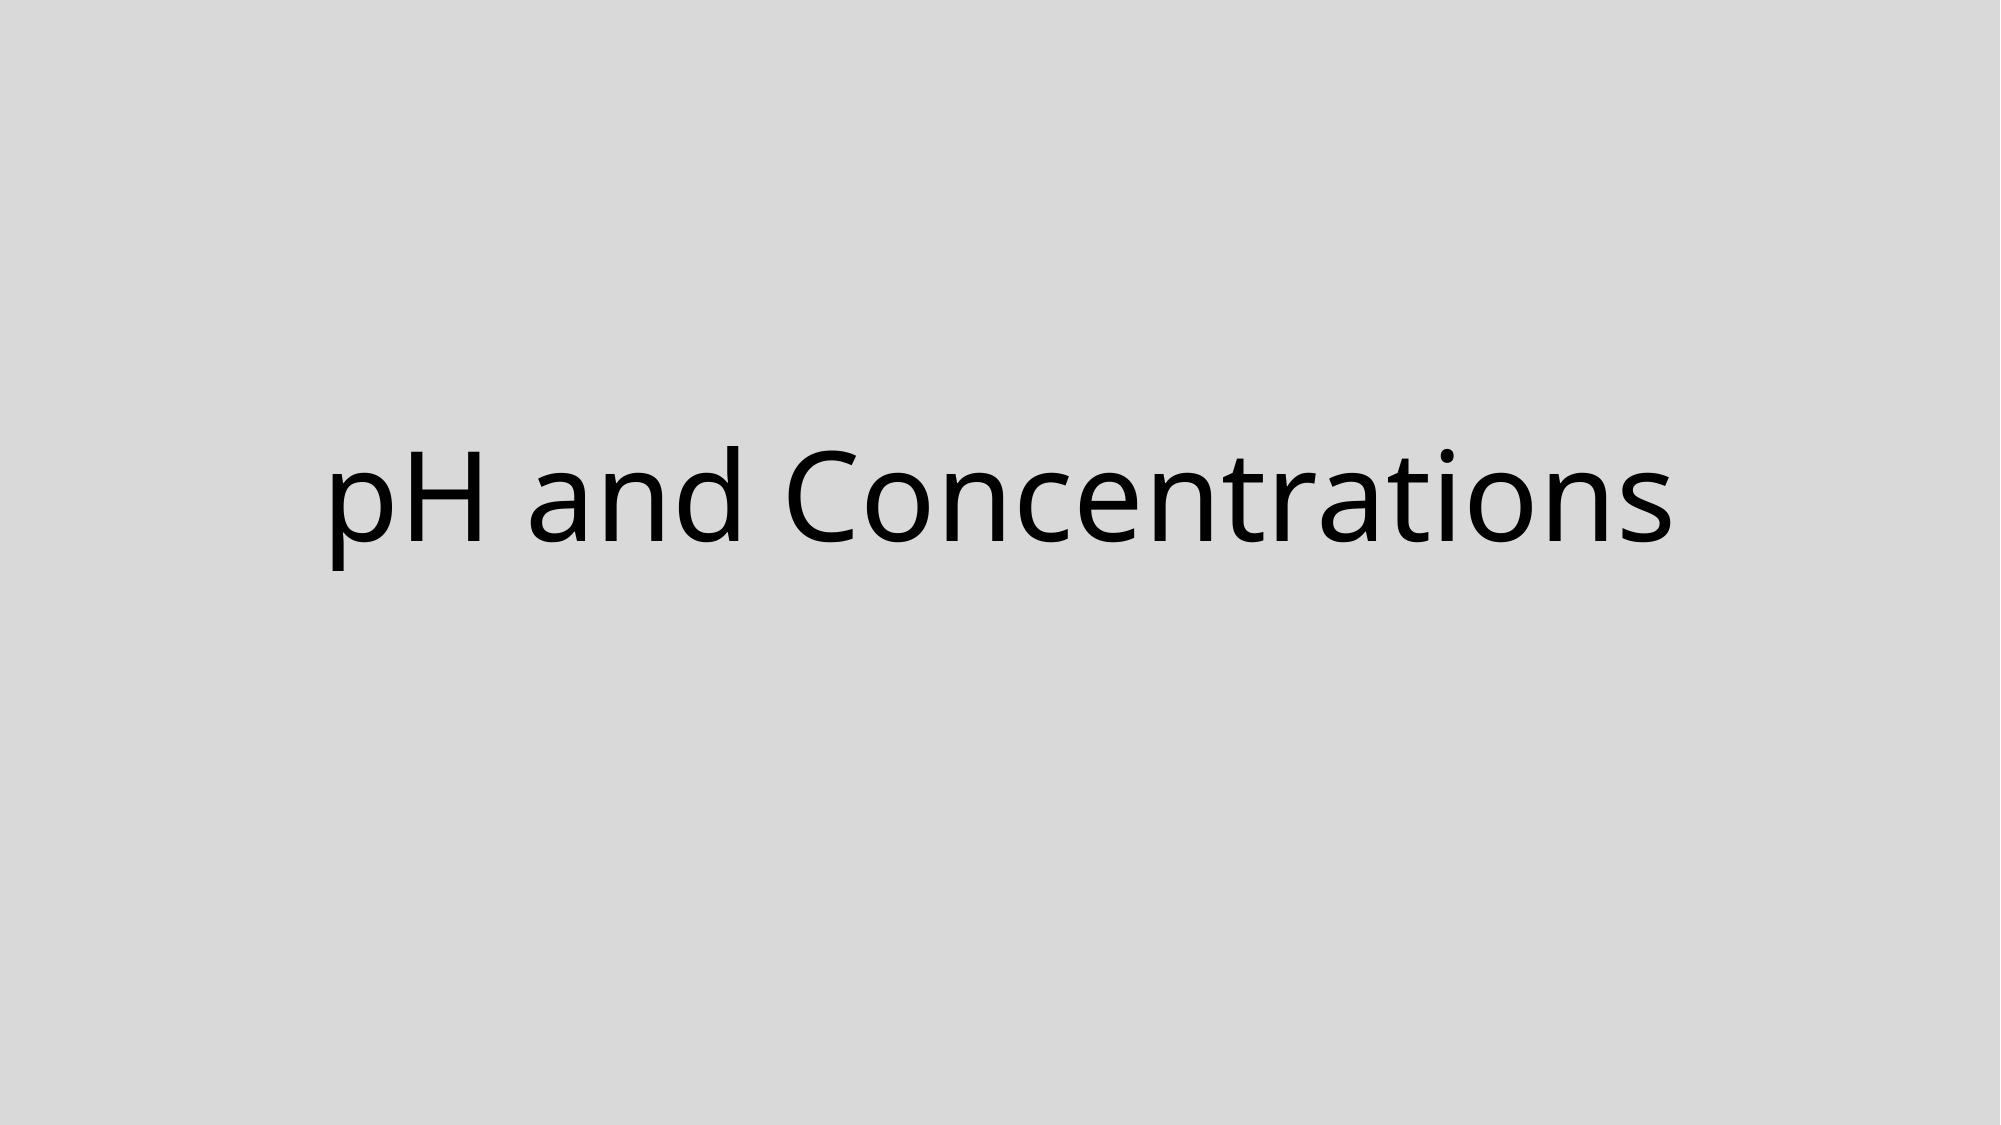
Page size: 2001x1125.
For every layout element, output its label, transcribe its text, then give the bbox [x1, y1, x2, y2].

title pH and Concentrations [249, 184, 1750, 576]
